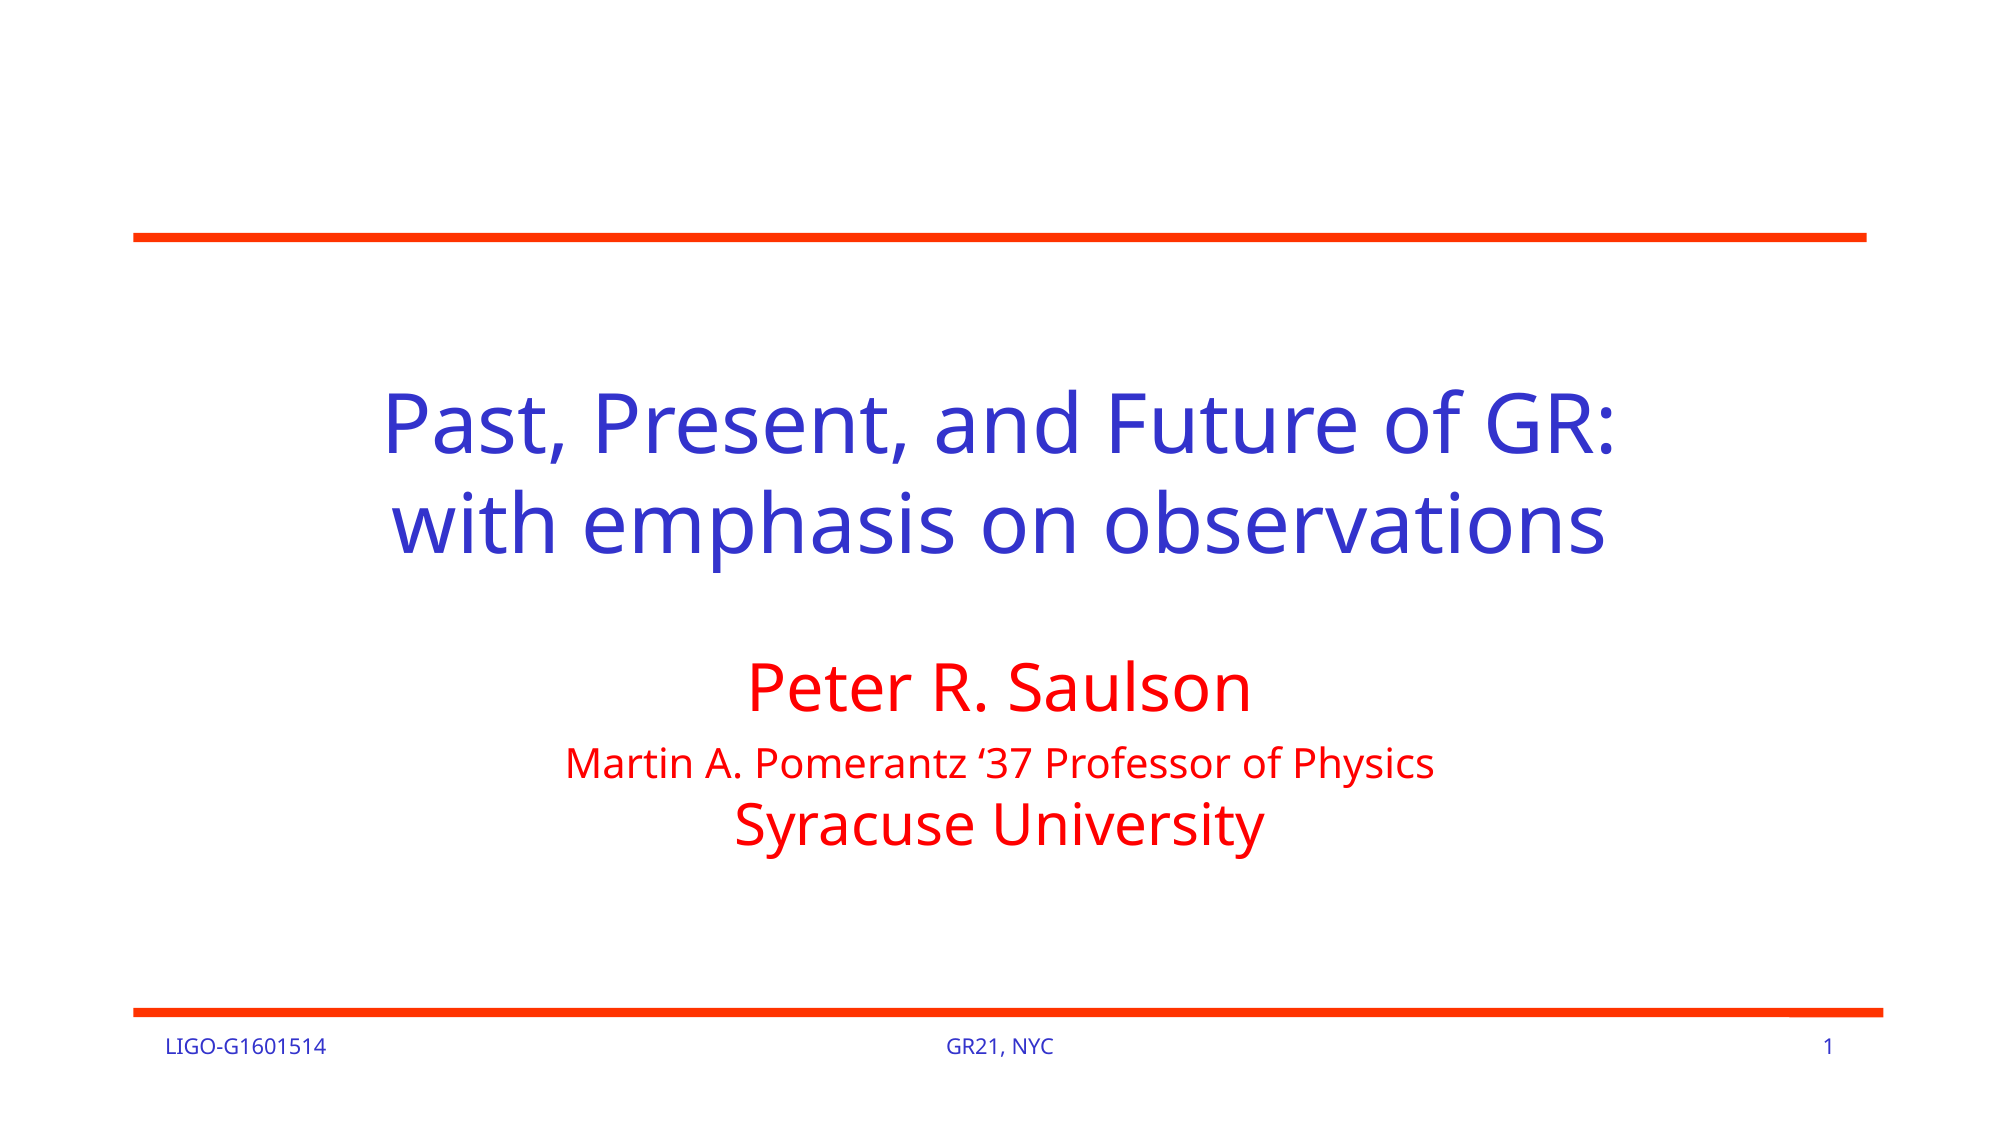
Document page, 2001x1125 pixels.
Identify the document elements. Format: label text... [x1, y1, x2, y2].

slide_number LIGO-G1601514 [150, 1025, 567, 1100]
footer GR21, NYC [683, 1025, 1317, 1100]
subtitle Peter R. Saulson Martin A. Pomerantz ‘37 Professor of Physics Syracuse University [300, 637, 1700, 925]
title Past, Present, and Future of GR: with emphasis on observations [150, 349, 1850, 591]
slide_number 1 [1433, 1025, 1850, 1100]
